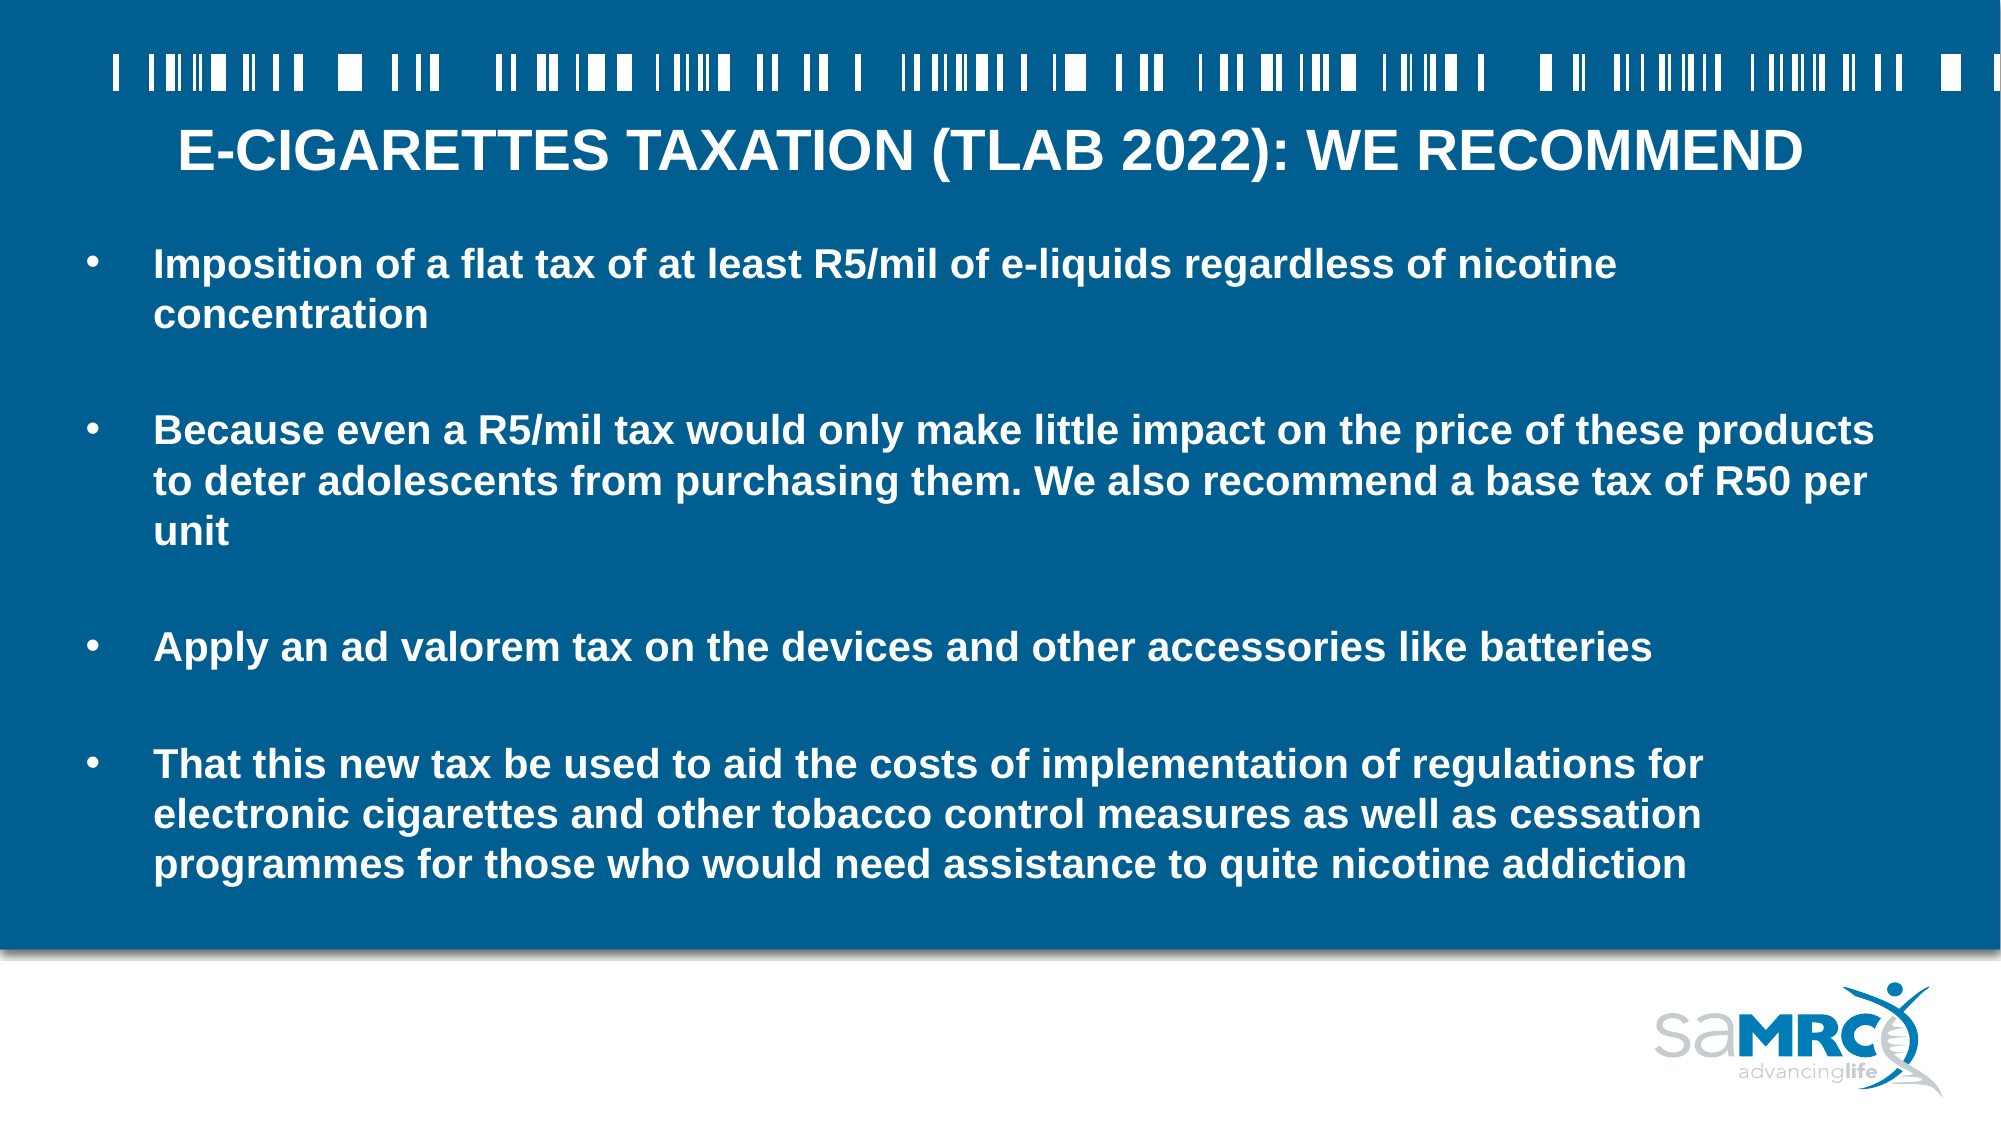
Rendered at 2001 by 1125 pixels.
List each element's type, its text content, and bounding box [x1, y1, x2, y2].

title E-cigarettes taxation (TLAB 2022): we recommend [177, 105, 1946, 190]
list Imposition of a flat tax of at least R5/mil of e-liquids regardless of nicotine concentration Because even a R5/mil tax would only make little impact on the price of these products to deter adolescents from purchasing them. We also recommend a base tax of R50 per unit Apply an ad valorem tax on the devices and other accessories like batteries That this new tax be used to aid the costs of implementation of regulations for electronic cigarettes and other tobacco control measures as well as cessation programmes for those who would need assistance to quite nicotine addiction [85, 236, 1900, 936]
